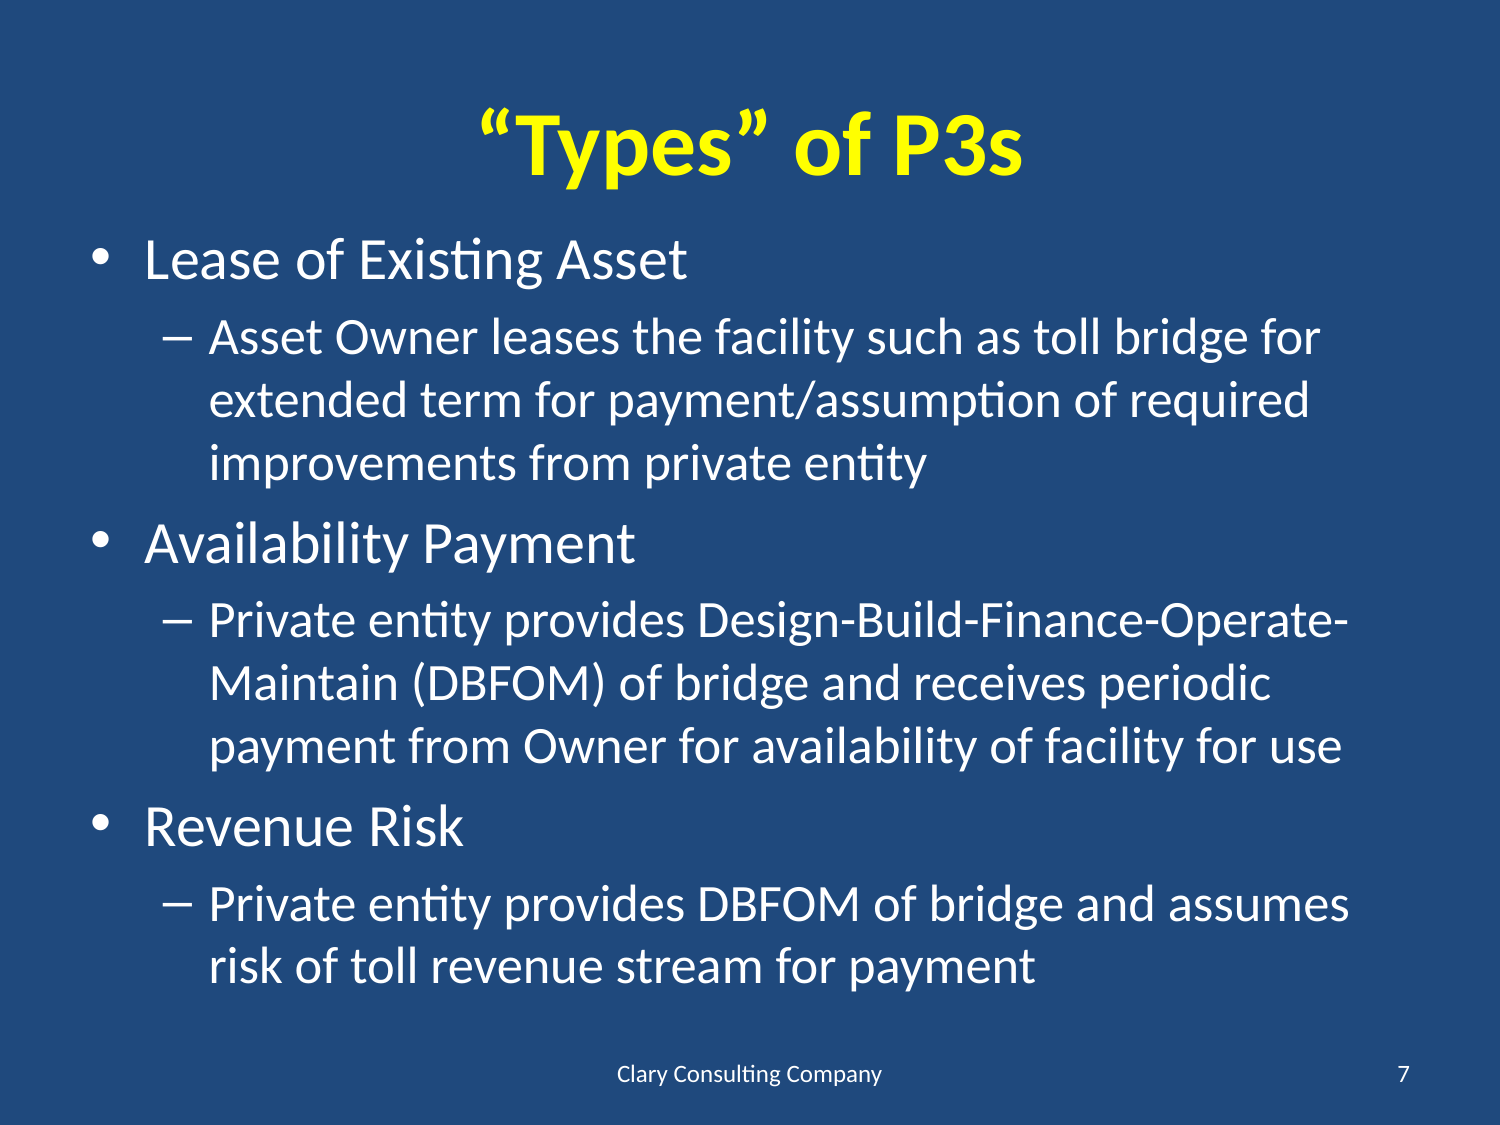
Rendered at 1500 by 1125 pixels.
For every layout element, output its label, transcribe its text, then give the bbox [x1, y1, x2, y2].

title “Types” of P3s [75, 45, 1425, 212]
slide_number 7 [1074, 1042, 1425, 1103]
list Lease of Existing Asset Asset Owner leases the facility such as toll bridge for extended term for payment/assumption of required improvements from private entity Availability Payment Private entity provides Design-Build-Finance-Operate-Maintain (DBFOM) of bridge and receives periodic payment from Owner for availability of facility for use Revenue Risk Private entity provides DBFOM of bridge and assumes risk of toll revenue stream for payment [75, 212, 1425, 1005]
footer Clary Consulting Company [512, 1042, 988, 1103]
